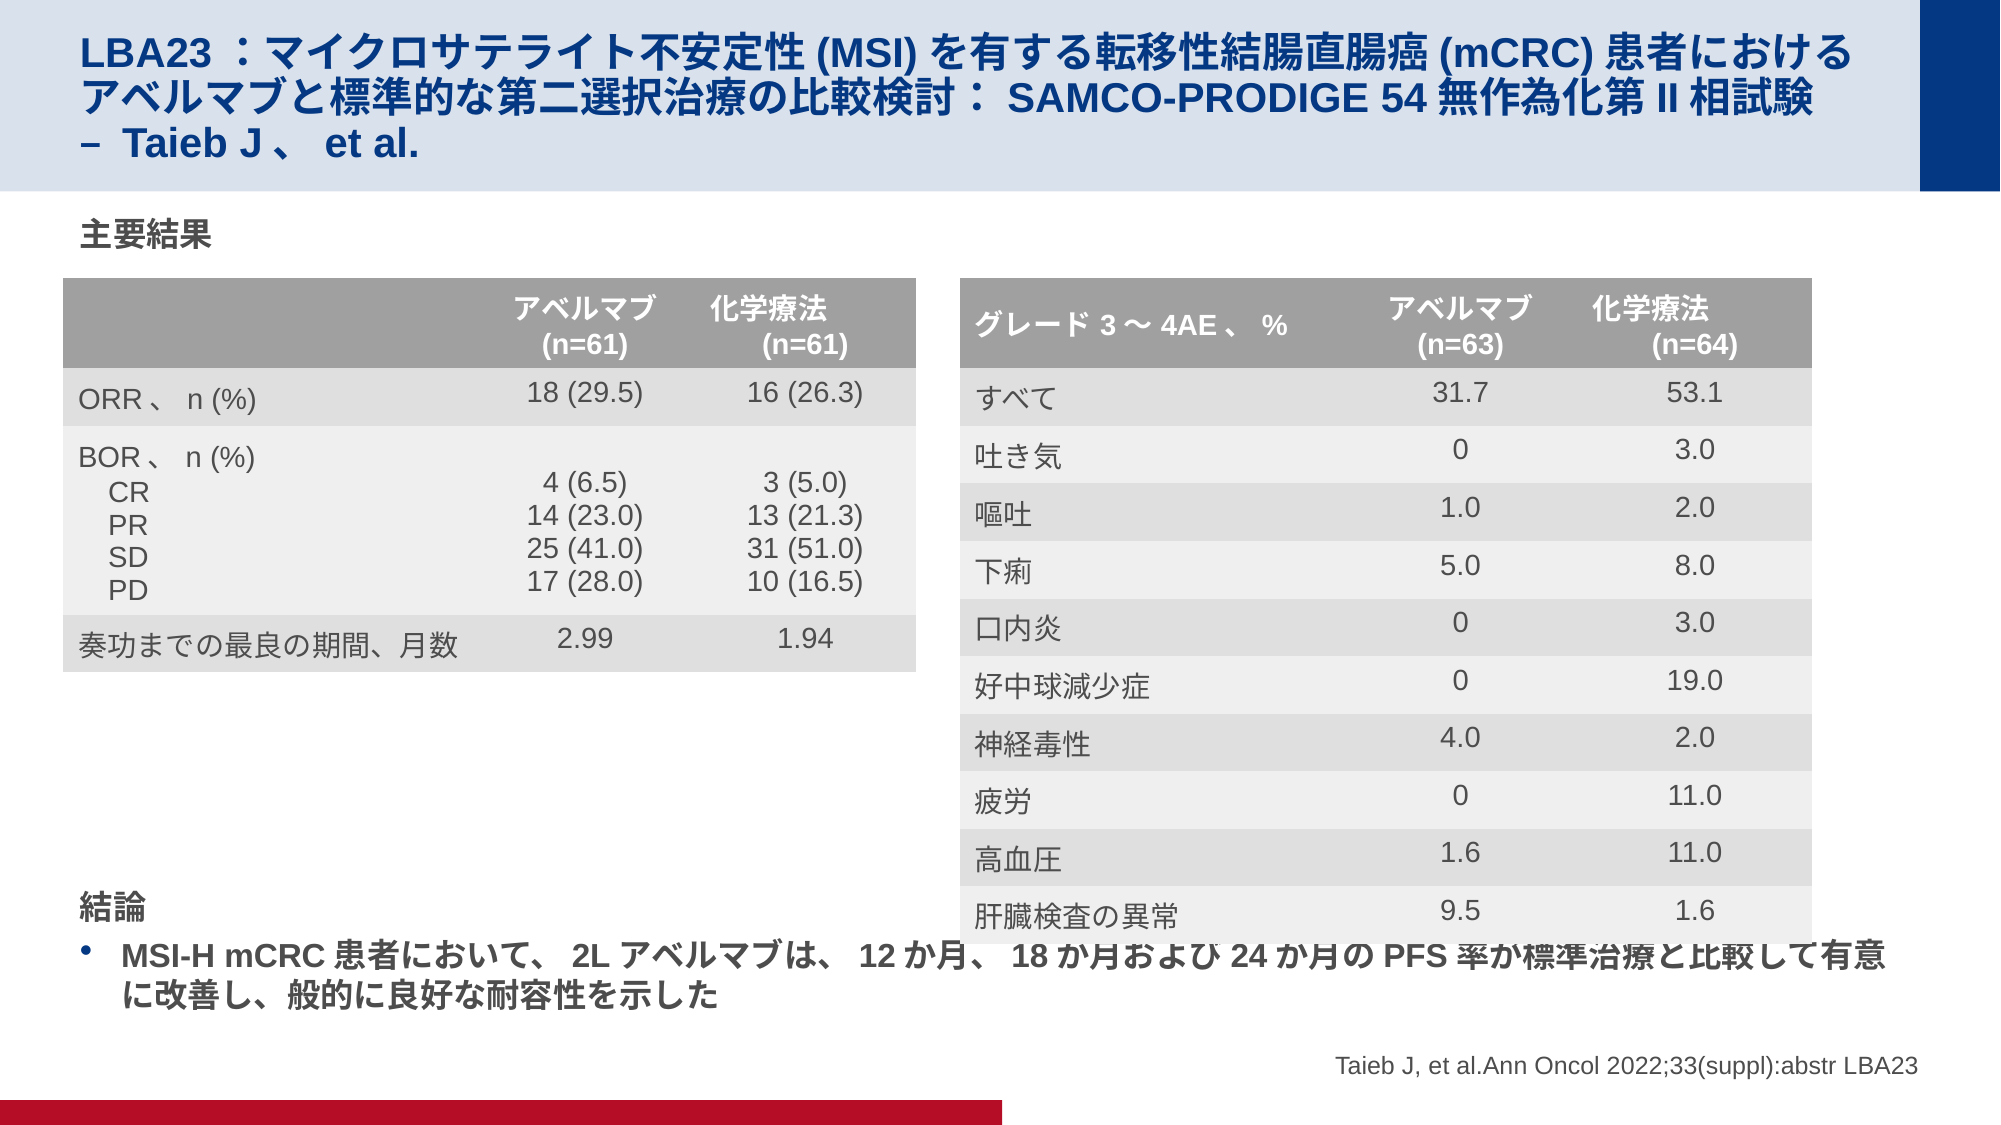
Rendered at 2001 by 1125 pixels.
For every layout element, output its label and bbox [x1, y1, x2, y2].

table_cell [63, 368, 916, 672]
list [79, 205, 1921, 985]
table_header [63, 278, 916, 368]
table_cell [960, 368, 1812, 944]
list [1016, 999, 1921, 1080]
table_header [960, 278, 1812, 368]
title [79, 29, 1858, 162]
